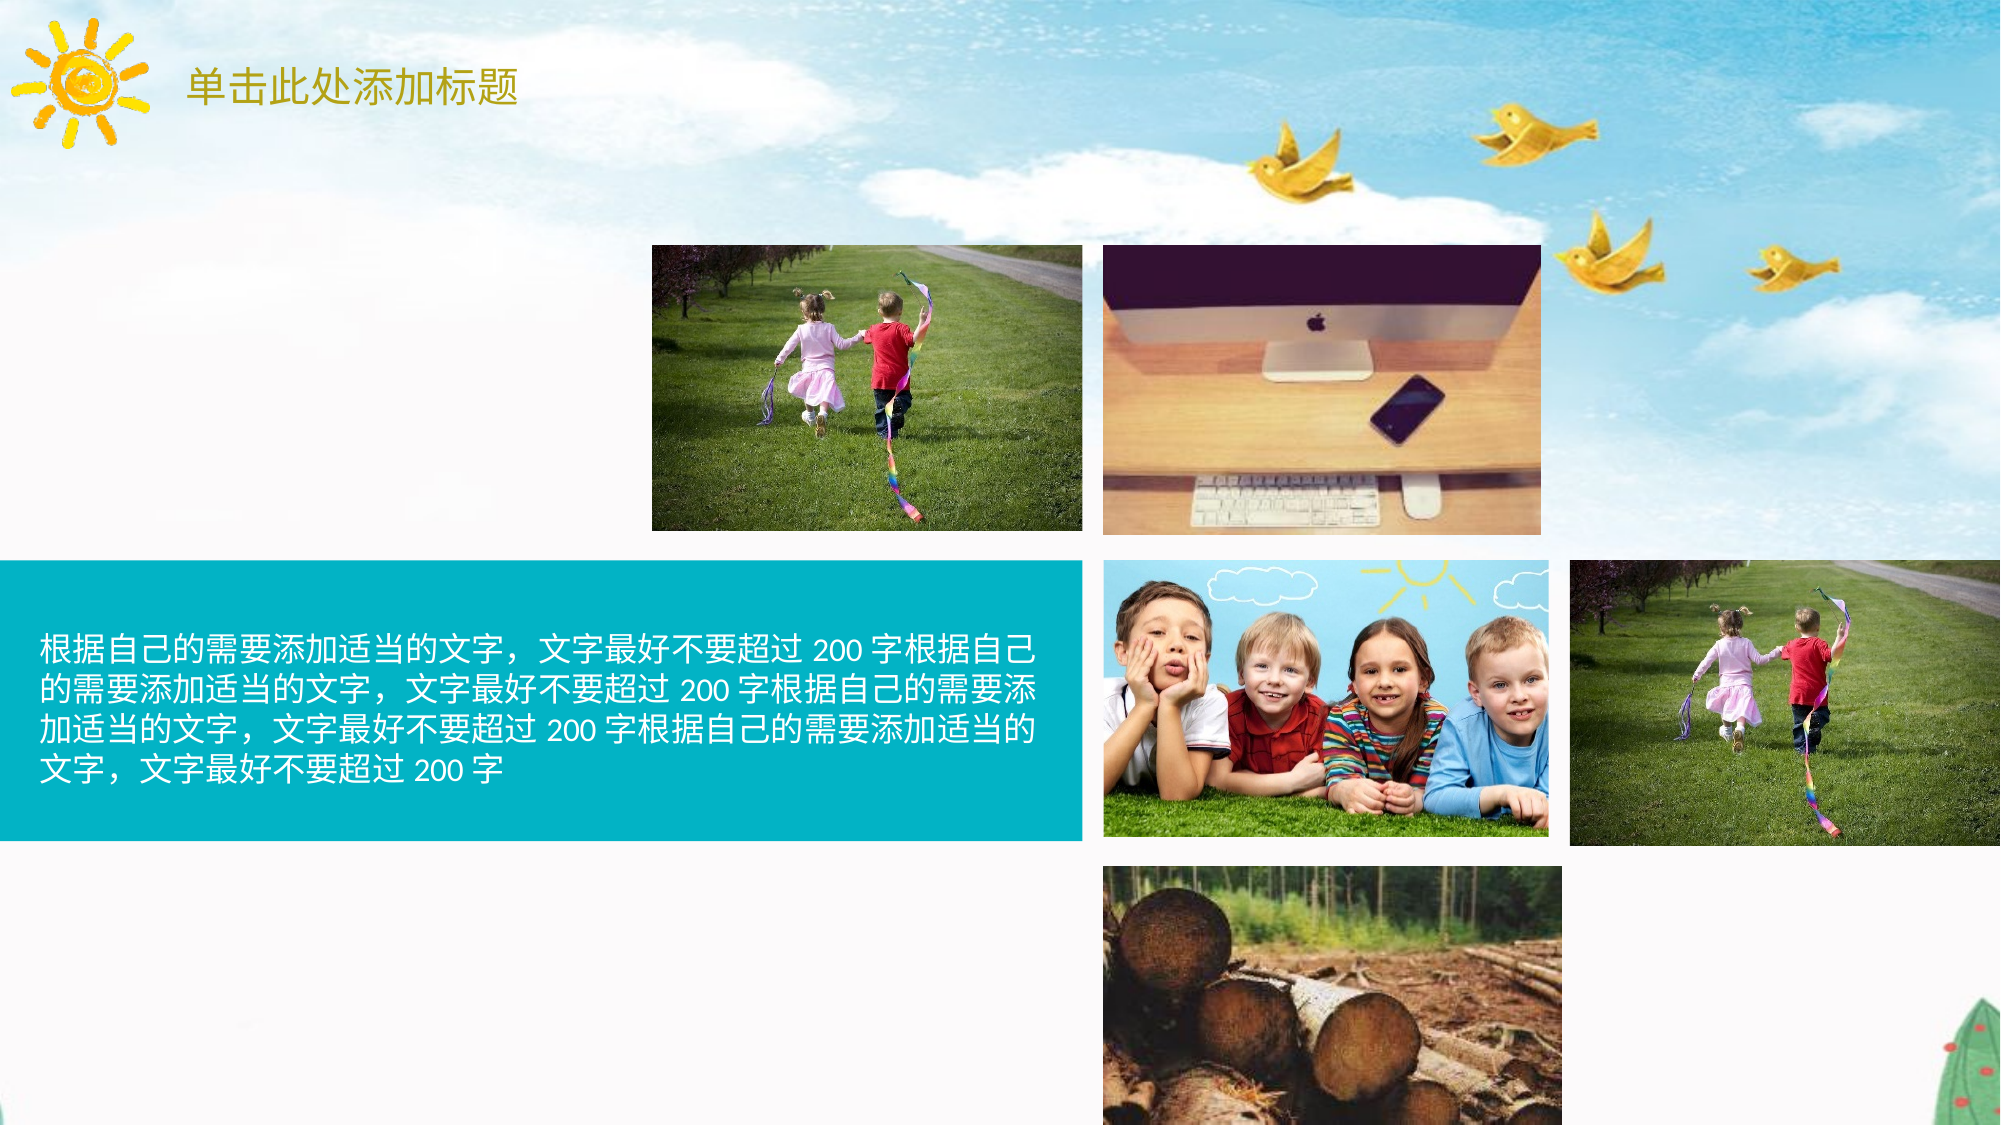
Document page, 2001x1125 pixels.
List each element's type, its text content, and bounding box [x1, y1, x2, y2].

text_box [0, 245, 2000, 1125]
picture [0, 0, 2001, 1125]
text_box 单击此处添加标题 [170, 53, 545, 119]
